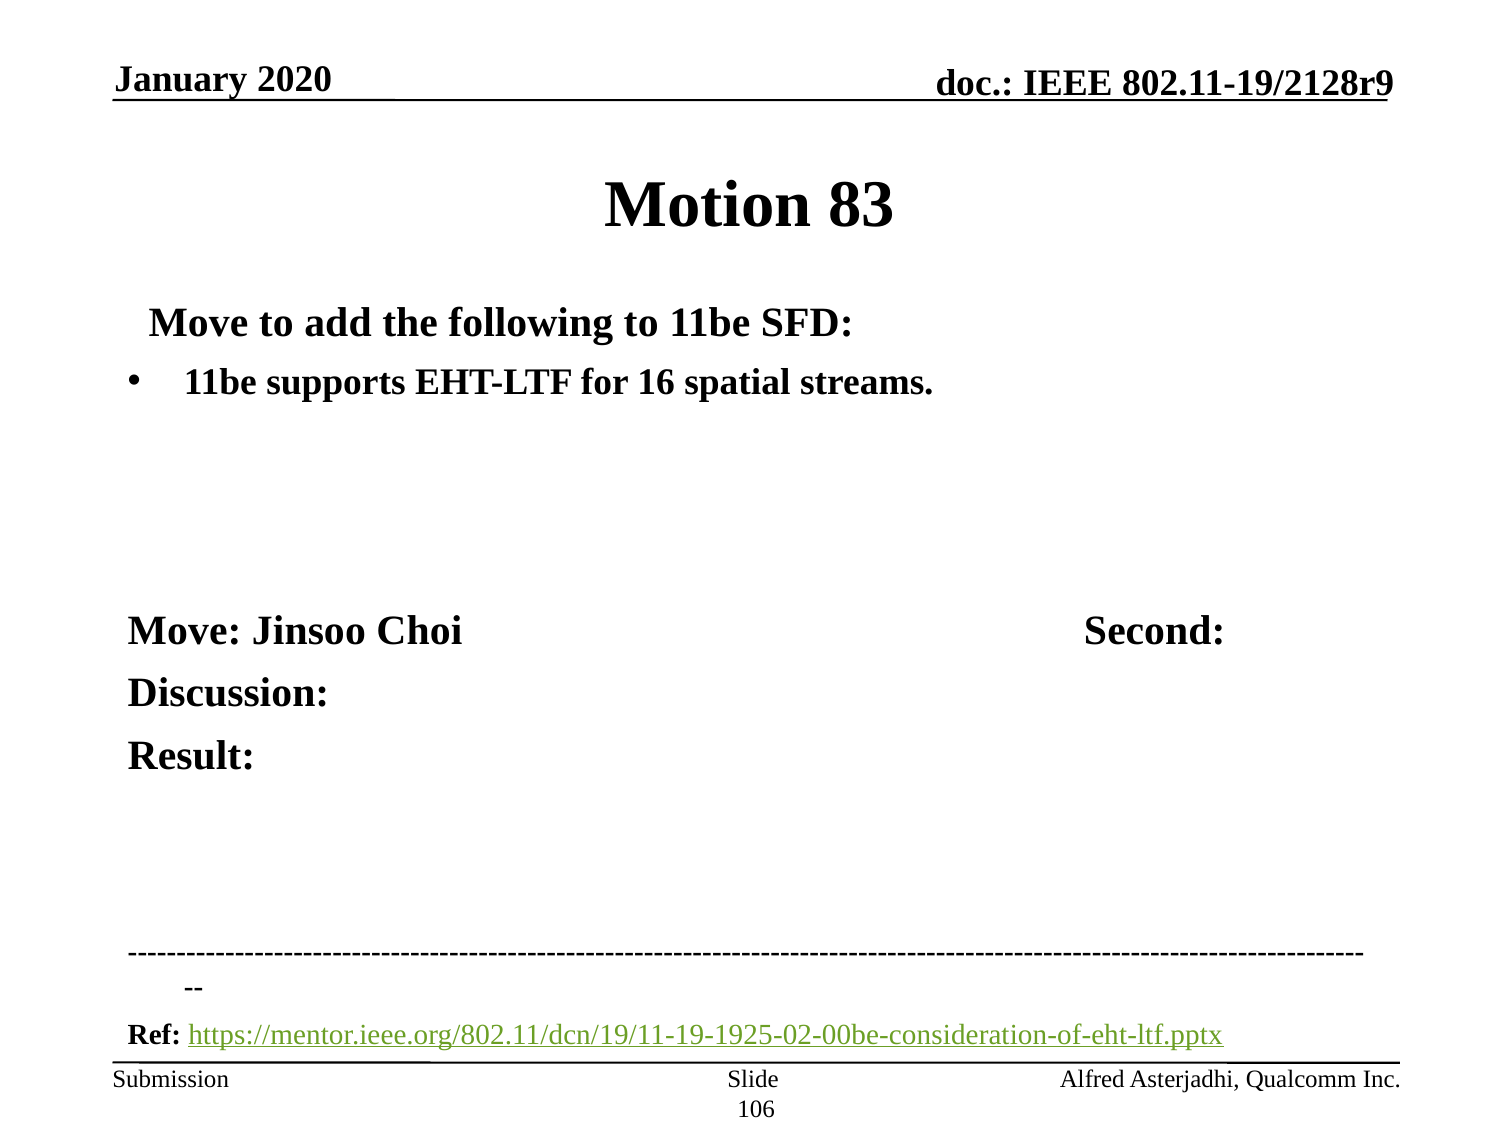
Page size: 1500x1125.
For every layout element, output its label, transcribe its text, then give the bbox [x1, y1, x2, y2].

list Move to add the following to 11be SFD: 11be supports EHT-LTF for 16 spatial streams. Move: Jinsoo Choi Second: Discussion: Result: --------------------------------------------------------------------------------------------------------------------------------- Ref: https://mentor.ieee.org/802.11/dcn/19/11-19-1925-02-00be-consideration-of-eht-ltf.pptx [112, 286, 1388, 1071]
slide_number Slide 106 [712, 1061, 800, 1123]
footer Alfred Asterjadhi, Qualcomm Inc. [878, 1061, 1402, 1093]
title Motion 83 [112, 112, 1388, 286]
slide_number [114, 54, 423, 100]
